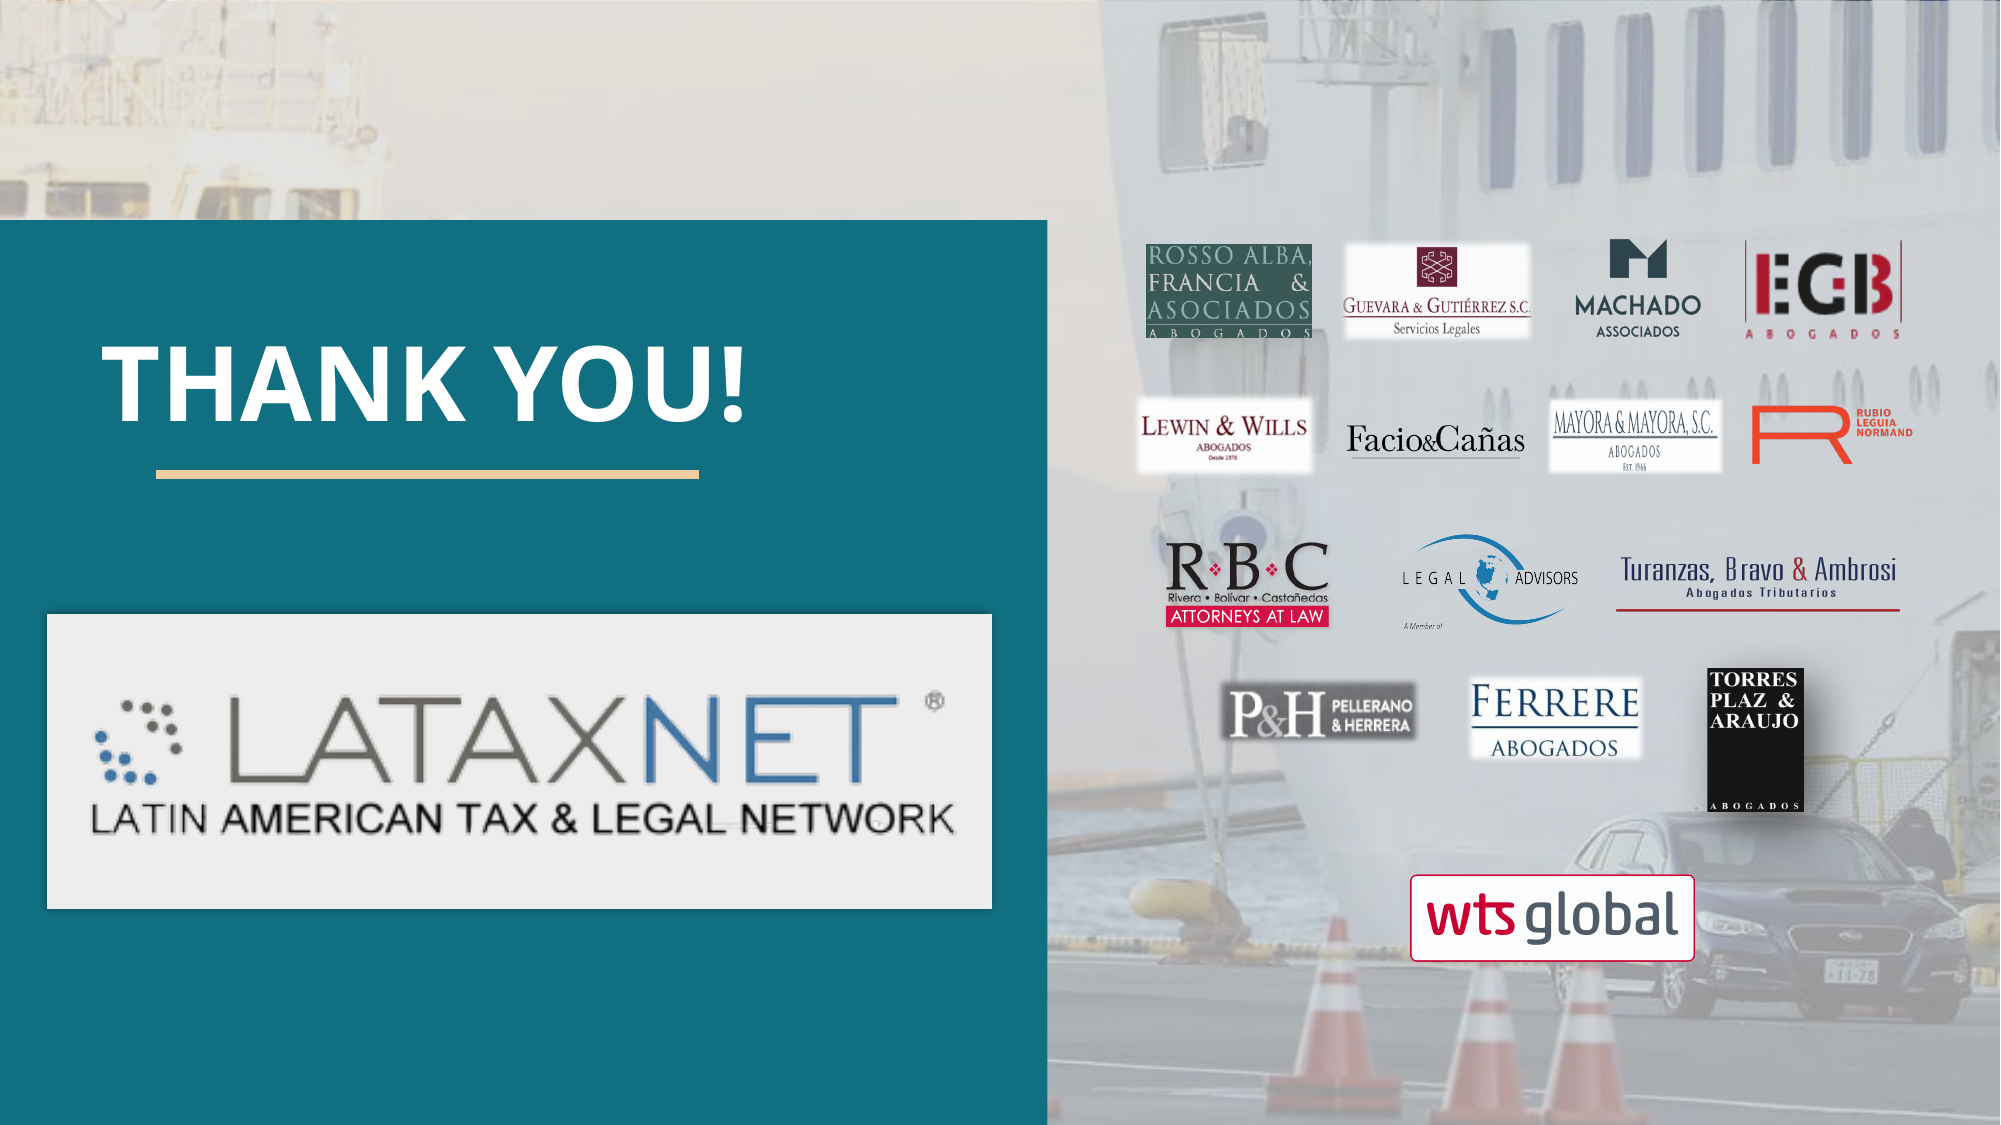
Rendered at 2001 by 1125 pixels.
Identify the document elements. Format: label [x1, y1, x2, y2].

text_box [1125, 230, 1937, 812]
picture [0, 0, 2000, 1125]
